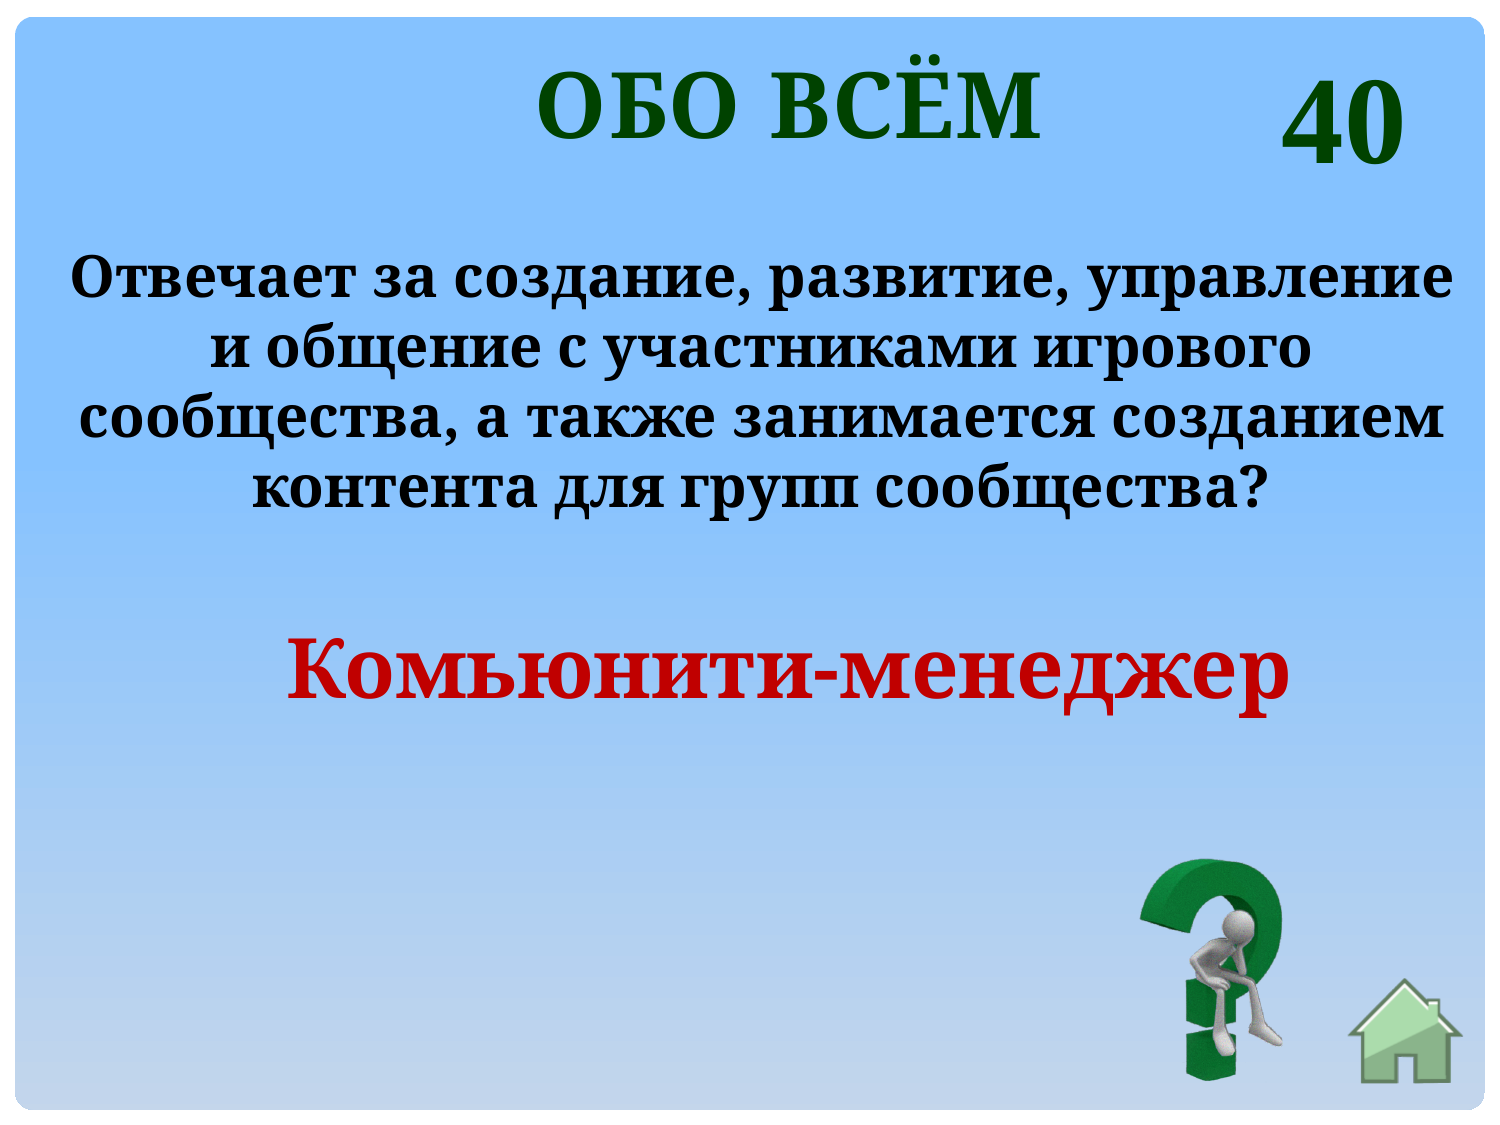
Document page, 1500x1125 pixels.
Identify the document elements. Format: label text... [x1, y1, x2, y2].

text_box 40 [1261, 30, 1427, 196]
text_box Комьюнити-менеджер [263, 607, 1315, 723]
text_box Отвечает за создание, развитие, управление и общение с участниками игрового сообщества, а также занимается созданием контента для групп сообщества? [53, 232, 1471, 527]
picture [1139, 857, 1287, 1085]
text_box ОБО ВСЁМ [291, 30, 1287, 166]
picture [1343, 975, 1471, 1086]
